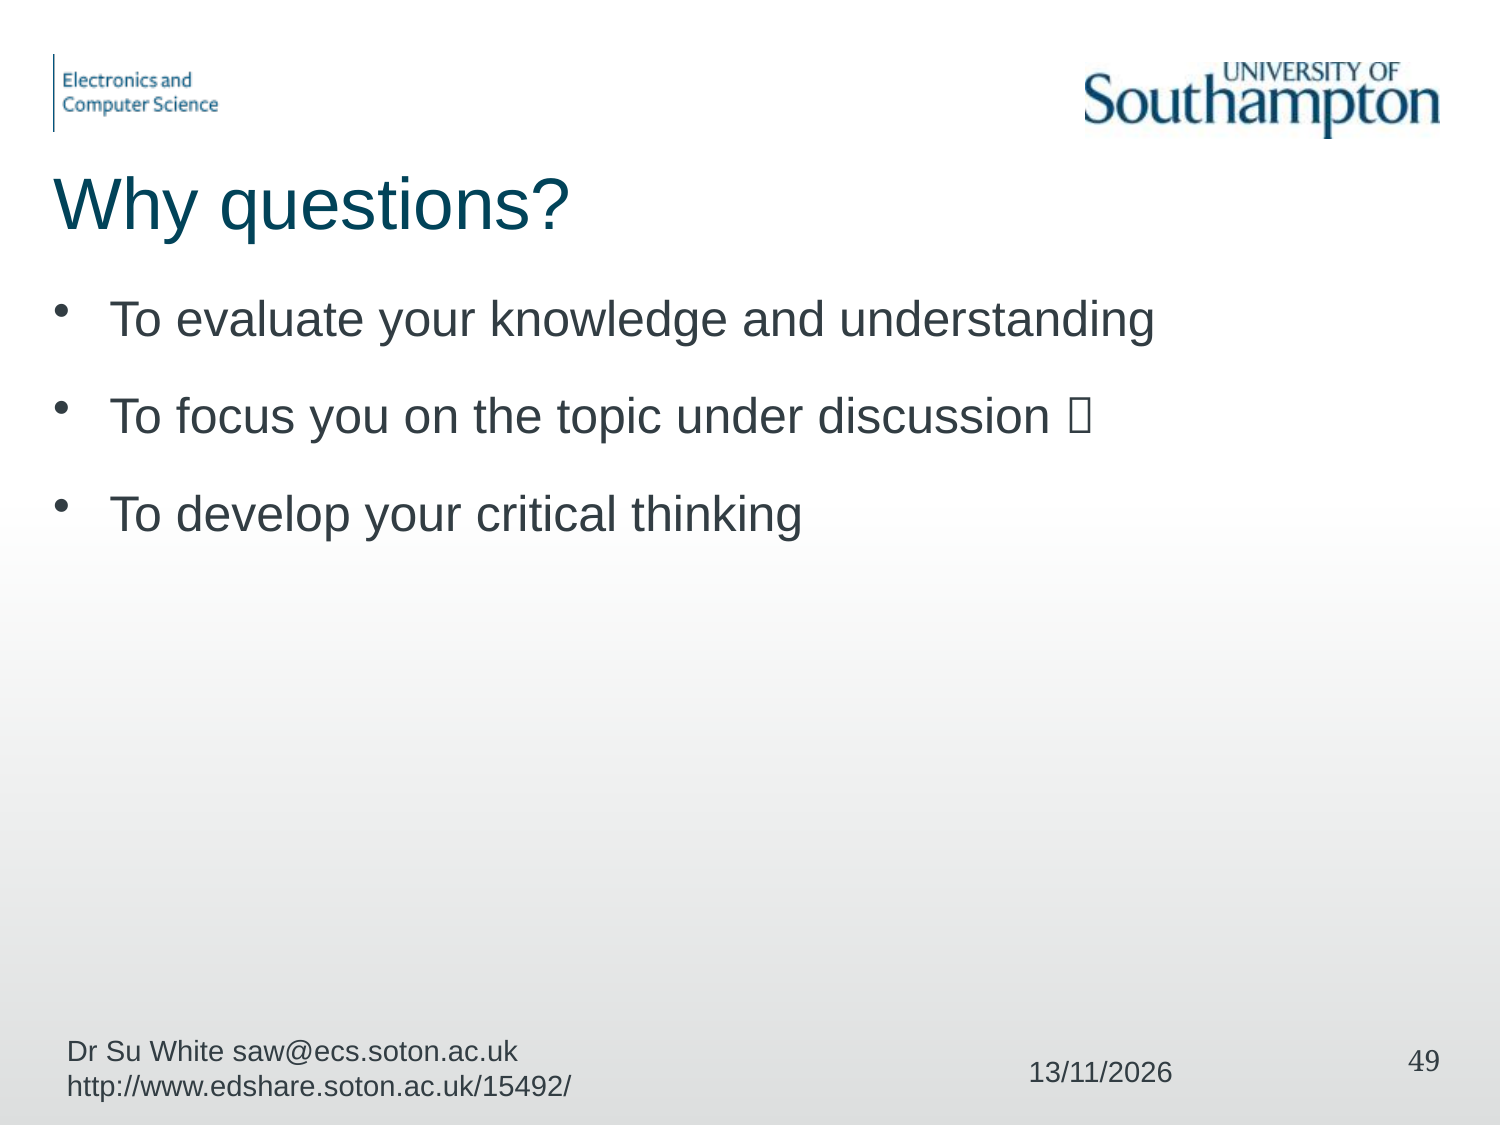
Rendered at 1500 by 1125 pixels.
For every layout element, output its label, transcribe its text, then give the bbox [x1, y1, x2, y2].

list To evaluate your knowledge and understanding To focus you on the topic under discussion  To develop your critical thinking [53, 278, 1447, 954]
picture [1085, 62, 1440, 139]
slide_number 49 [1128, 1034, 1441, 1110]
title Why questions? [53, 148, 1447, 256]
footer Dr Su White saw@ecs.soton.ac.uk http://www.edshare.soton.ac.uk/15492/ [51, 1025, 598, 1100]
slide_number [1013, 1045, 1326, 1100]
